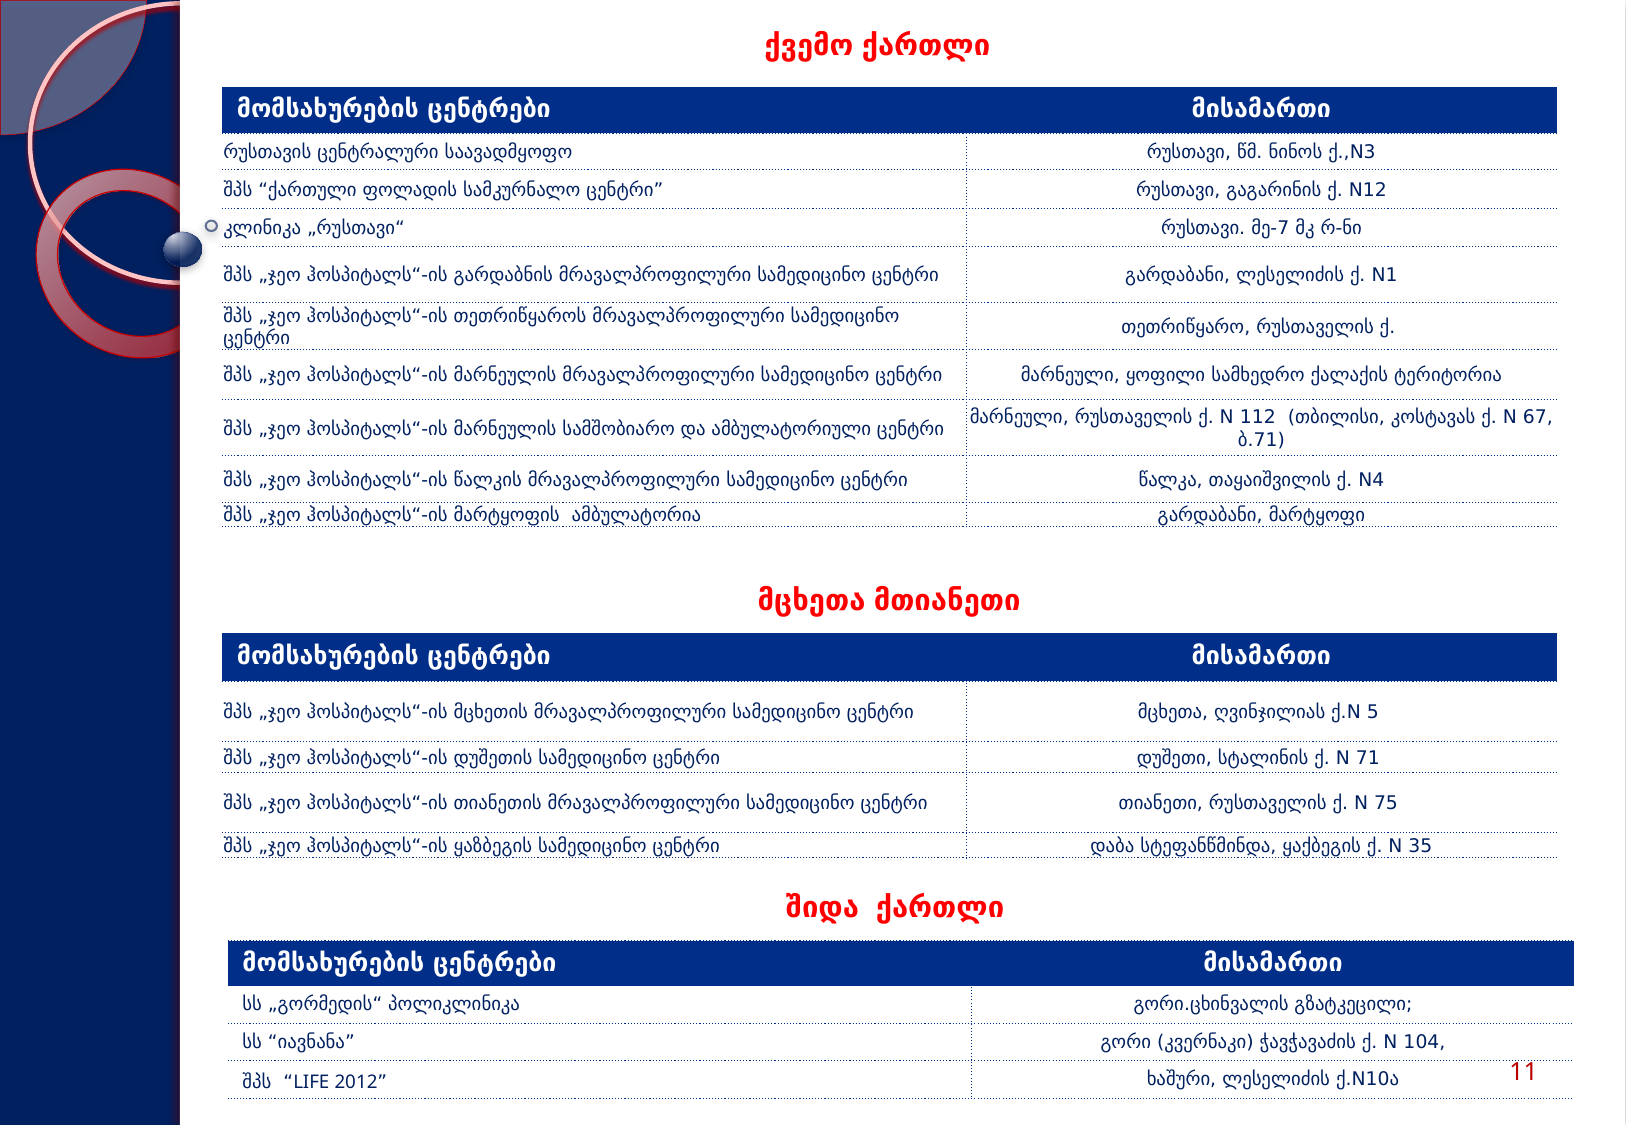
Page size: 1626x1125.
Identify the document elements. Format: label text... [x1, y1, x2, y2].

table_cell შპს „ჯეო ჰოსპიტალს“-ის მარტყოფის ამბულატორია [222, 503, 966, 526]
table_cell შპს „ჯეო ჰოსპიტალს“-ის მარნეულის მრავალპროფილური სამედიცინო ცენტრი [222, 350, 966, 400]
table_cell რუსთავის ცენტრალური საავადმყოფო [222, 133, 966, 170]
table_cell კლინიკა „რუსთავი“ [222, 208, 966, 246]
table_cell დუშეთი, სტალინის ქ. N 71 [966, 741, 1557, 772]
table_cell შპს „ჯეო ჰოსპიტალს“-ის ყაზბეგის სამედიცინო ცენტრი [222, 833, 966, 858]
table_header მისამართი [972, 941, 1574, 986]
table_cell რუსთავი, წმ. ნინოს ქ.,N3 [966, 133, 1557, 170]
table_cell მარნეული, ყოფილი სამხედრო ქალაქის ტერიტორია [966, 350, 1557, 400]
table_cell რუსთავი. მე-7 მკ რ-ნი [966, 208, 1557, 246]
table_header მომსახურების ცენტრები [228, 941, 972, 986]
table_cell თეთრიწყარო, რუსთაველის ქ. [966, 302, 1557, 350]
table_cell დაბა სტეფანწმინდა, ყაქბეგის ქ. N 35 [966, 833, 1557, 858]
table_cell რუსთავი, გაგარინის ქ. N12 [966, 170, 1557, 208]
table_cell შპს „ჯეო ჰოსპიტალს“-ის წალკის მრავალპროფილური სამედიცინო ცენტრი [222, 456, 966, 503]
table_cell შპს „ჯეო ჰოსპიტალს“-ის დუშეთის სამედიცინო ცენტრი [222, 741, 966, 772]
text_box მცხეთა მთიანეთი [221, 574, 1557, 624]
table_header მომსახურების ცენტრები [222, 633, 966, 681]
table_header მისამართი [966, 633, 1557, 681]
slide_number 11 [1490, 1098, 1557, 1103]
table_cell შპს „ჯეო ჰოსპიტალს“-ის თეთრიწყაროს მრავალპროფილური სამედიცინო ცენტრი [222, 302, 966, 350]
table_cell გორი.ცხინვალის გზატკეცილი; [972, 986, 1574, 1023]
table_header მისამართი [966, 87, 1557, 133]
table_cell მარნეული, რუსთაველის ქ. N 112 (თბილისი, კოსტავას ქ. N 67, ბ.71) [966, 400, 1557, 456]
table_cell შპს “ქართული ფოლადის სამკურნალო ცენტრი” [222, 170, 966, 208]
table_cell გორი (კვერნაკი) ჭავჭავაძის ქ. N 104, [972, 1023, 1574, 1061]
table_cell გარდაბანი, ლესელიძის ქ. N1 [966, 246, 1557, 302]
table_cell სს „გორმედის“ პოლიკლინიკა [228, 986, 972, 1023]
table_cell თიანეთი, რუსთაველის ქ. N 75 [966, 772, 1557, 833]
table_cell ხაშური, ლესელიძის ქ.N10ა [972, 1061, 1574, 1098]
table_cell შპს „ჯეო ჰოსპიტალს“-ის გარდაბნის მრავალპროფილური სამედიცინო ცენტრი [222, 246, 966, 302]
text_box ქვემო ქართლი [446, 19, 1309, 69]
table_cell სს “იავნანა” [228, 1023, 972, 1061]
table_cell შპს „ჯეო ჰოსპიტალს“-ის მცხეთის მრავალპროფილური სამედიცინო ცენტრი [222, 681, 966, 741]
table_cell შპს „ჯეო ჰოსპიტალს“-ის თიანეთის მრავალპროფილური სამედიცინო ცენტრი [222, 772, 966, 833]
table_cell წალკა, თაყაიშვილის ქ. N4 [966, 456, 1557, 503]
table_cell შპს “LIFE 2012” [228, 1061, 972, 1098]
table_header მომსახურების ცენტრები [222, 87, 966, 133]
table_cell მცხეთა, ღვინჯილიას ქ.N 5 [966, 681, 1557, 741]
table_cell გარდაბანი, მარტყოფი [966, 503, 1557, 526]
table_cell შპს „ჯეო ჰოსპიტალს“-ის მარნეულის სამშობიარო და ამბულატორიული ცენტრი [222, 400, 966, 456]
text_box შიდა ქართლი [221, 881, 1569, 932]
